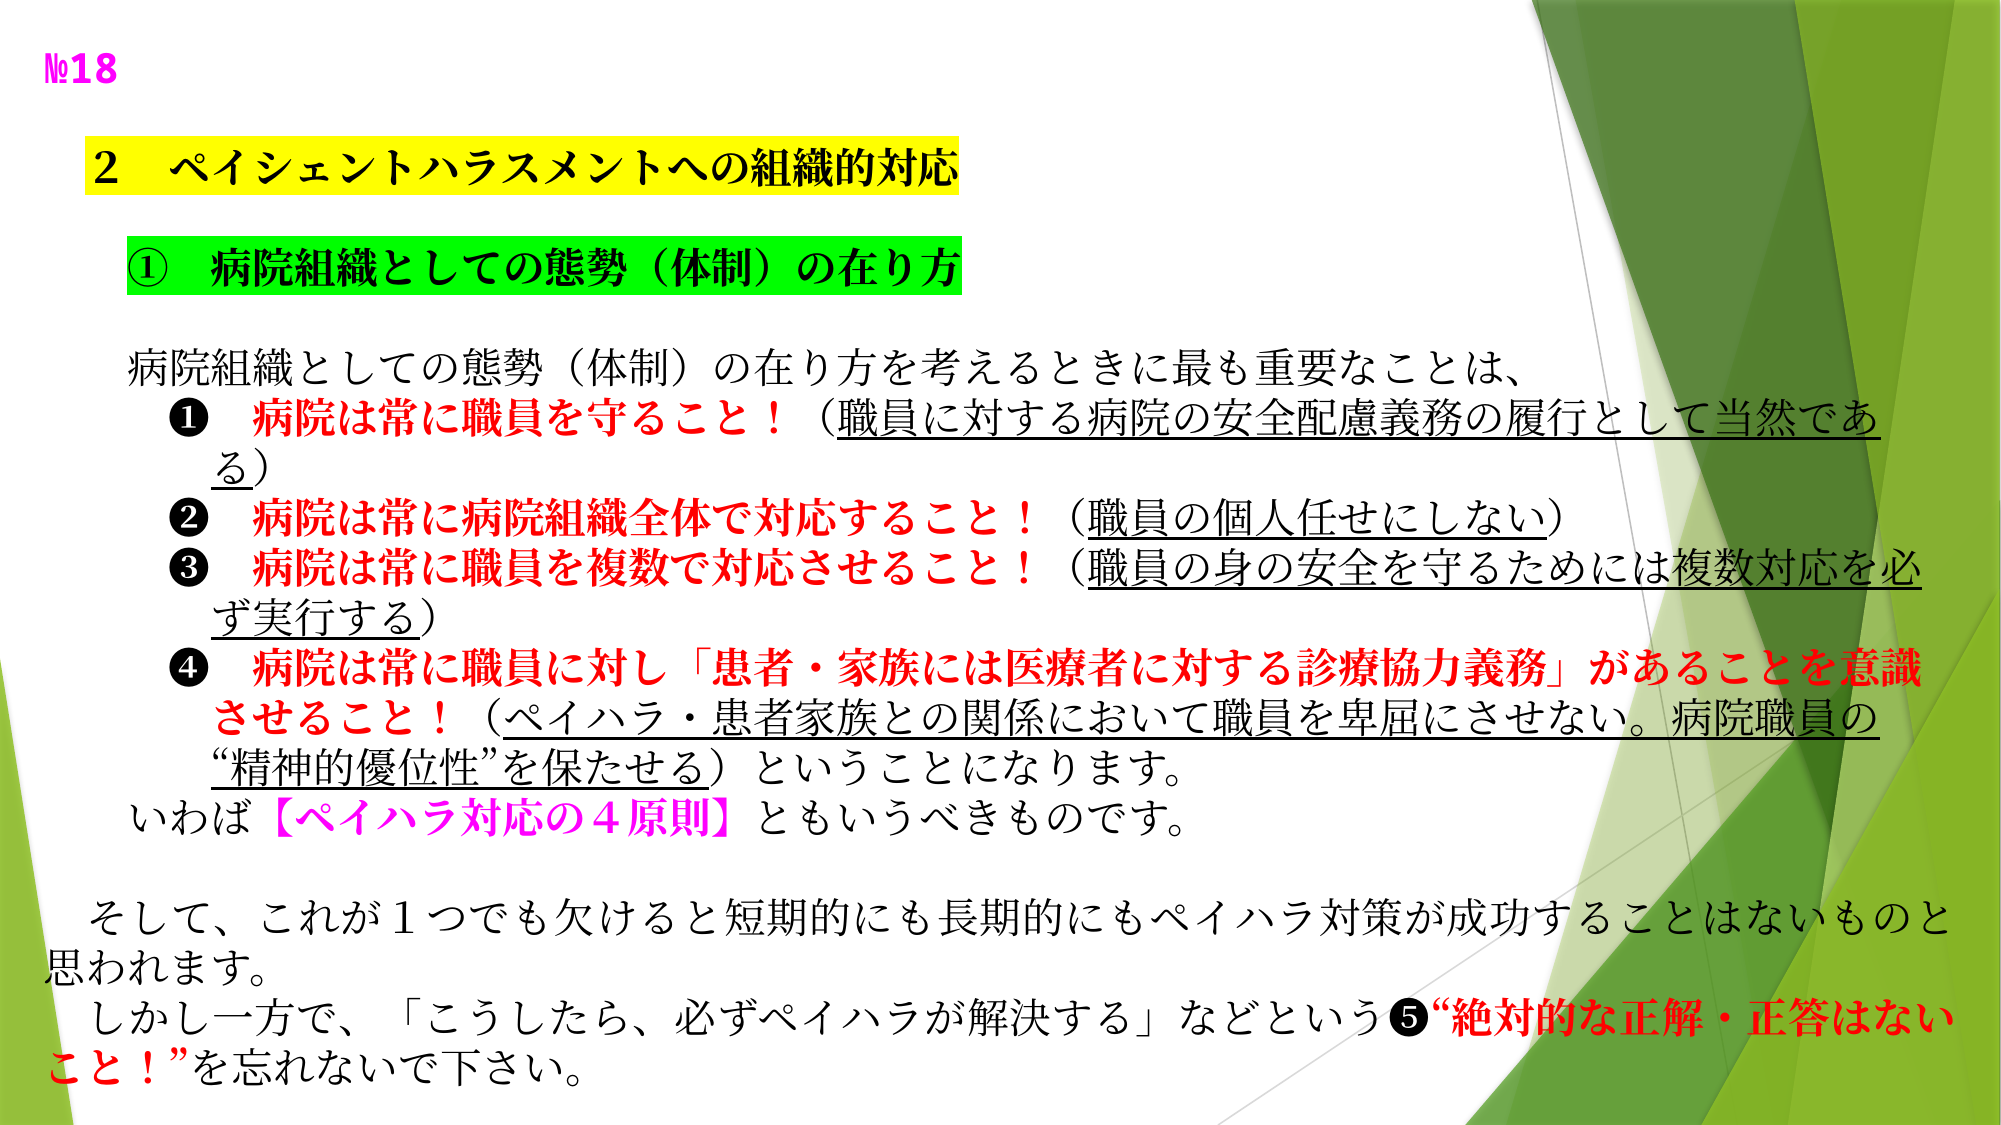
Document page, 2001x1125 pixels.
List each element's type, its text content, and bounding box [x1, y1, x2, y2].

text_box №18 ２ ペイシェントハラスメントへの組織的対応 ① 病院組織としての態勢（体制）の在り方 病院組織としての態勢（体制）の在り方を考えるときに最も重要なことは、 ❶ 病院は常に職員を守ること！（職員に対する病院の安全配慮義務の履行として当然であ る） ❷ 病院は常に病院組織全体で対応すること！（職員の個人任せにしない） ❸ 病院は常に職員を複数で対応させること！（職員の身の安全を守るためには複数対応を必 ず実行する） ❹ 病院は常に職員に対し「患者・家族には医療者に対する診療協力義務」があることを意識 させること！（ペイハラ・患者家族との関係において職員を卑屈にさせない。病院職員の “精神的優位性”を保たせる）ということになります。 いわば【ペイハラ対応の４原則】ともいうべきものです。 そして、これが１つでも欠けると短期的にも長期的にもペイハラ対策が成功することはないものと思われます。 しかし一方で、「こうしたら、必ずペイハラが解決する」などという❺“絶対的な正解・正答はないこと！”を忘れないで下さい。 [28, 34, 1971, 1100]
